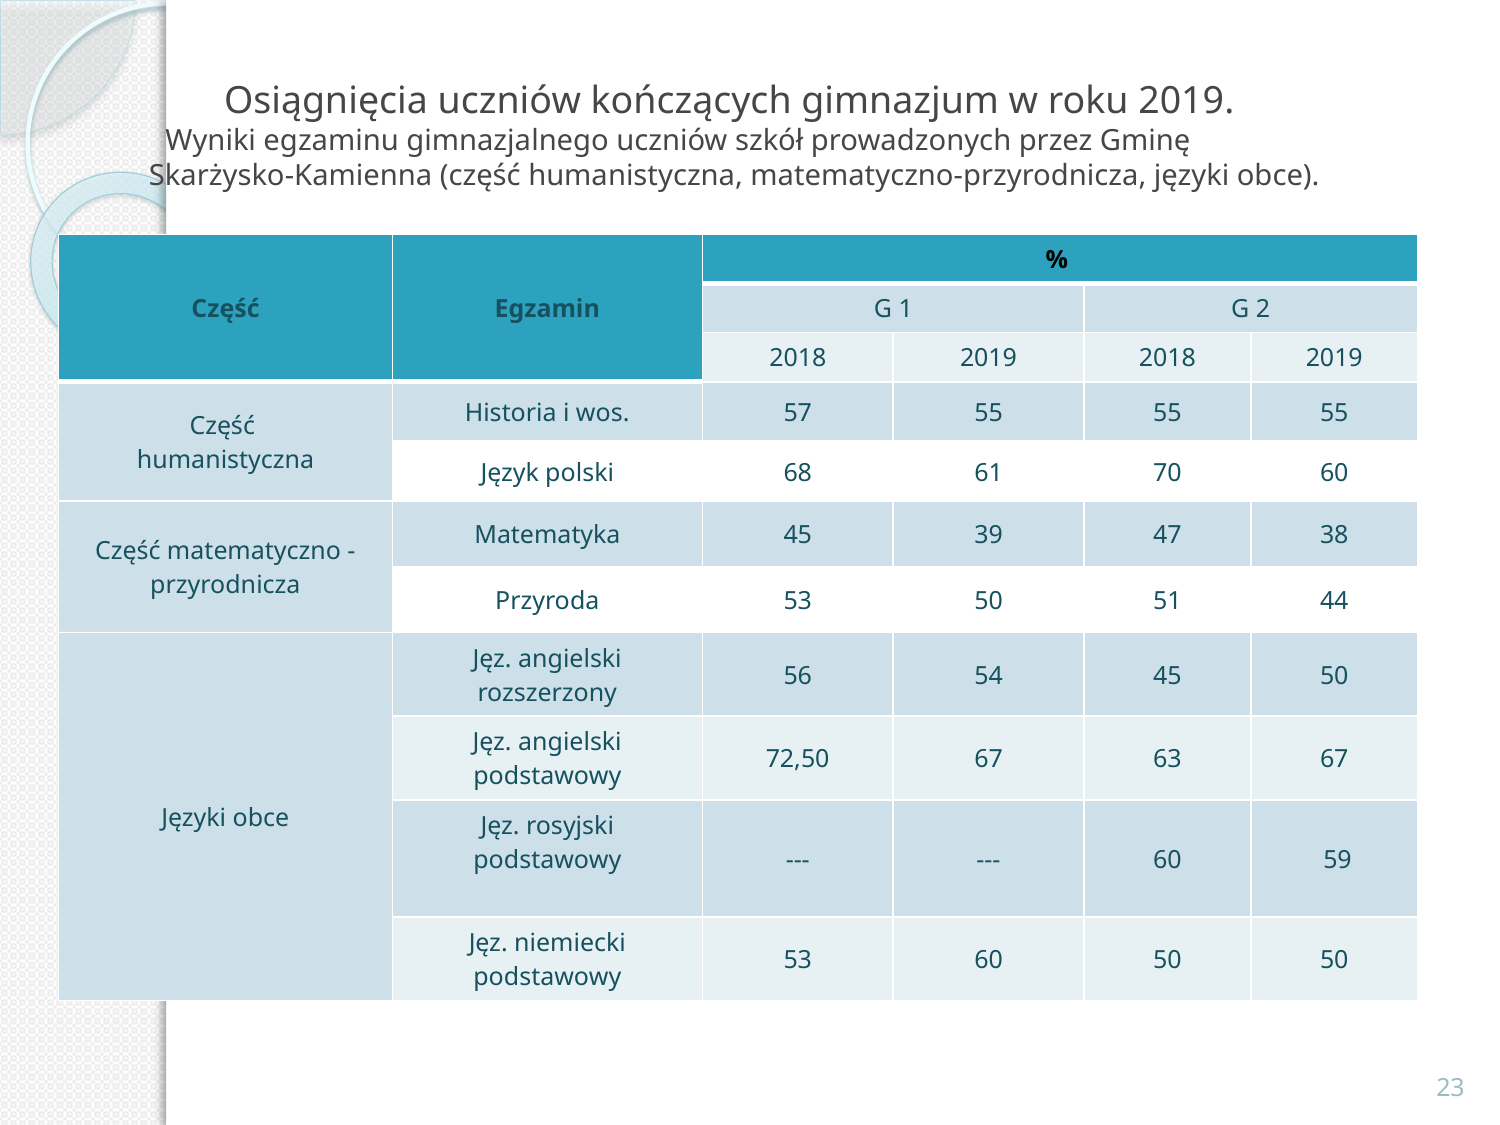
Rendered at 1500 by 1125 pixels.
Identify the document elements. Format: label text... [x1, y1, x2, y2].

table_cell 55 [1252, 383, 1417, 440]
table_cell 72,50 [703, 717, 892, 799]
table_cell 57 [703, 383, 892, 440]
table_cell 44 [1252, 568, 1417, 632]
table_cell Jęz. niemiecki podstawowy [393, 918, 702, 1000]
table_header Egzamin [393, 235, 702, 379]
table_cell 51 [1085, 568, 1250, 632]
table_cell --- [703, 801, 892, 916]
table_header Część [59, 235, 392, 379]
title Osiągnięcia uczniów kończących gimnazjum w roku 2019. Wyniki egzaminu gimnazjalnego uczniów szkół prowadzonych przez Gminę Skarżysko-Kamienna (część humanistyczna, matematyczno-przyrodnicza, języki obce). [75, 45, 1395, 223]
table_cell Jęz. angielski podstawowy [393, 717, 702, 799]
table_cell 39 [894, 502, 1083, 566]
table_cell G 2 [1085, 286, 1417, 332]
table_cell 50 [1252, 633, 1417, 715]
table_cell 2018 [1085, 333, 1250, 381]
table_cell 70 [1085, 442, 1250, 500]
slide_number 23 [1413, 1034, 1488, 1113]
table_cell 67 [1252, 717, 1417, 799]
table_cell Języki obce [59, 633, 392, 1000]
table_cell 55 [894, 383, 1083, 440]
table_cell Język polski [393, 442, 702, 500]
table_cell Jęz. angielski rozszerzony [393, 633, 702, 715]
table_cell 60 [1252, 442, 1417, 500]
table_cell 63 [1085, 717, 1250, 799]
table_cell 56 [703, 633, 892, 715]
table_cell --- [894, 801, 1083, 916]
table_cell 67 [894, 717, 1083, 799]
table_cell Przyroda [393, 568, 702, 632]
table_cell 2018 [703, 333, 892, 381]
table_cell 61 [894, 442, 1083, 500]
table_cell 50 [894, 568, 1083, 632]
table_cell Historia i wos. [393, 384, 702, 440]
table_cell 2019 [1252, 333, 1417, 381]
table_cell G 1 [703, 286, 1083, 332]
table_cell 2019 [894, 333, 1083, 381]
table_cell 50 [1085, 918, 1250, 1000]
table_cell 54 [894, 633, 1083, 715]
table_cell 45 [1085, 633, 1250, 715]
table_cell 47 [1085, 502, 1250, 566]
table_cell 45 [703, 502, 892, 566]
table_header % [703, 235, 1417, 281]
table_cell Jęz. rosyjski podstawowy [393, 801, 702, 916]
table_cell Część humanistyczna [59, 384, 392, 500]
table_cell 59 [1252, 801, 1417, 916]
table_cell 53 [703, 568, 892, 632]
table_cell 38 [1252, 502, 1417, 566]
table_cell 68 [703, 442, 892, 500]
table_cell Matematyka [393, 502, 702, 566]
table_cell 50 [1252, 918, 1417, 1000]
table_cell 55 [1085, 383, 1250, 440]
table_cell 60 [894, 918, 1083, 1000]
table_cell Część matematyczno - przyrodnicza [59, 502, 392, 632]
table_cell 60 [1085, 801, 1250, 916]
table_cell 53 [703, 918, 892, 1000]
